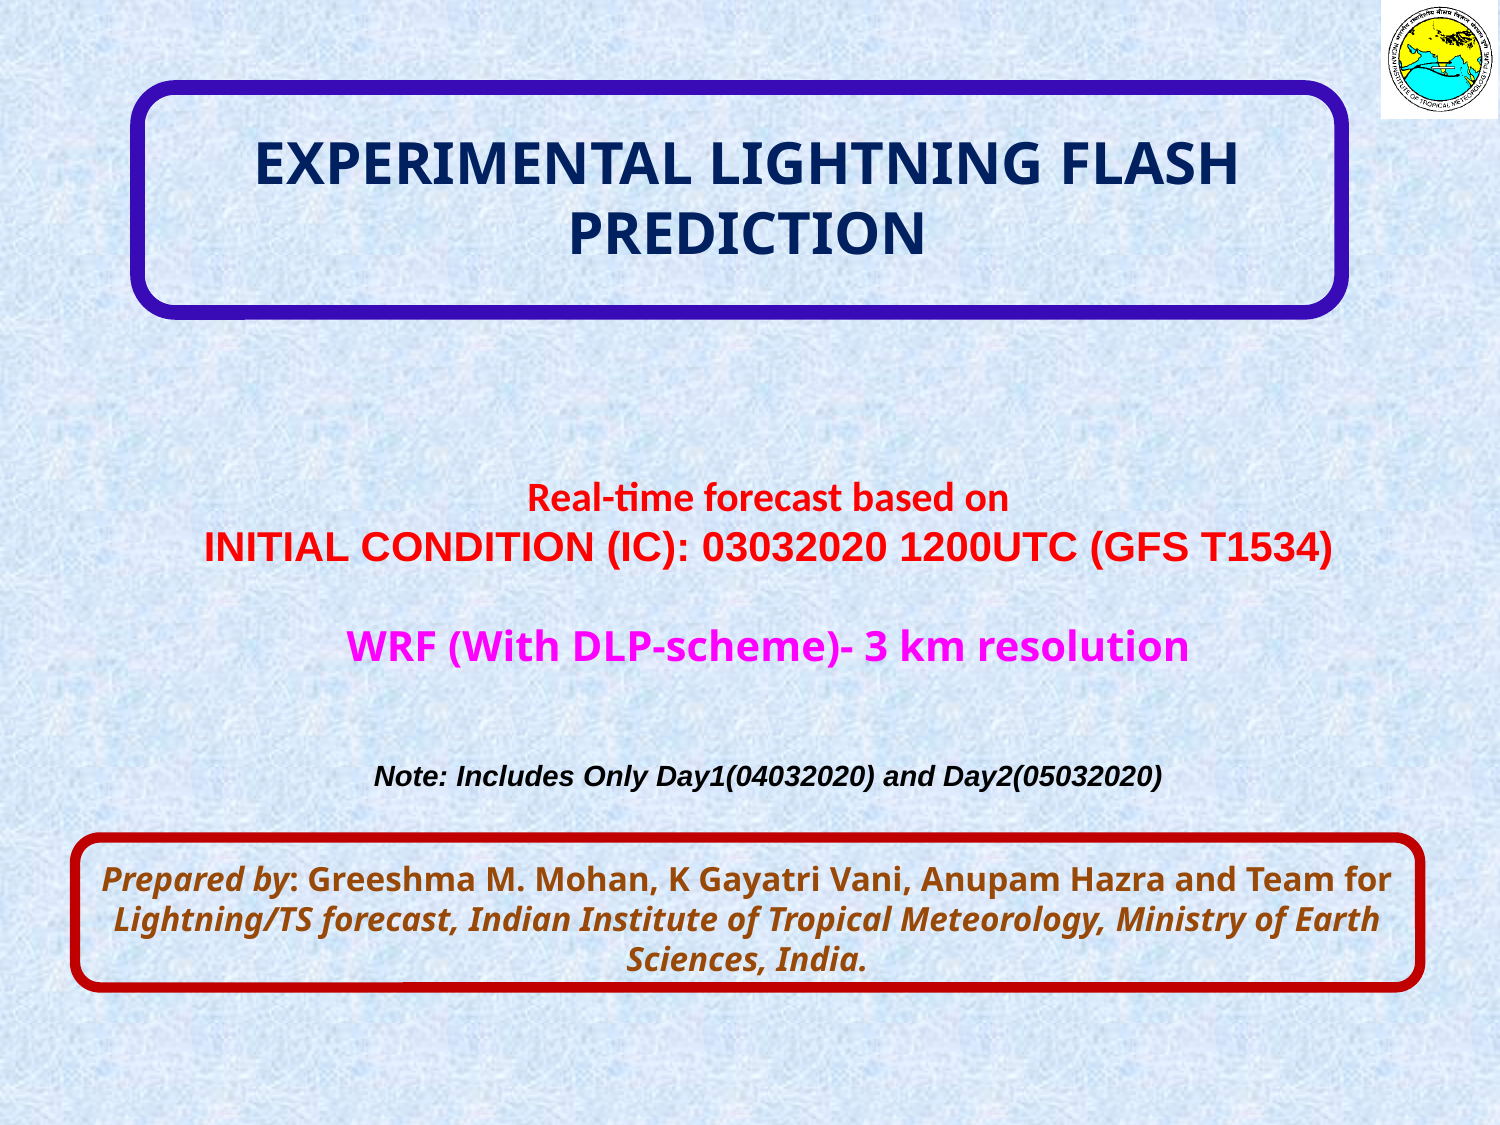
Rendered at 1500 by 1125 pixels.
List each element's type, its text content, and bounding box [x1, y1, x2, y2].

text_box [62, 837, 1433, 988]
picture [0, 0, 1500, 1125]
text_box Real-time forecast based on INITIAL CONDITION (IC): 03032020 1200UTC (GFS T1534) WRF (With DLP-scheme)- 3 km resolution [87, 462, 1450, 678]
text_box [137, 87, 1357, 313]
text_box Note: Includes Only Day1(04032020) and Day2(05032020) [87, 749, 1458, 800]
